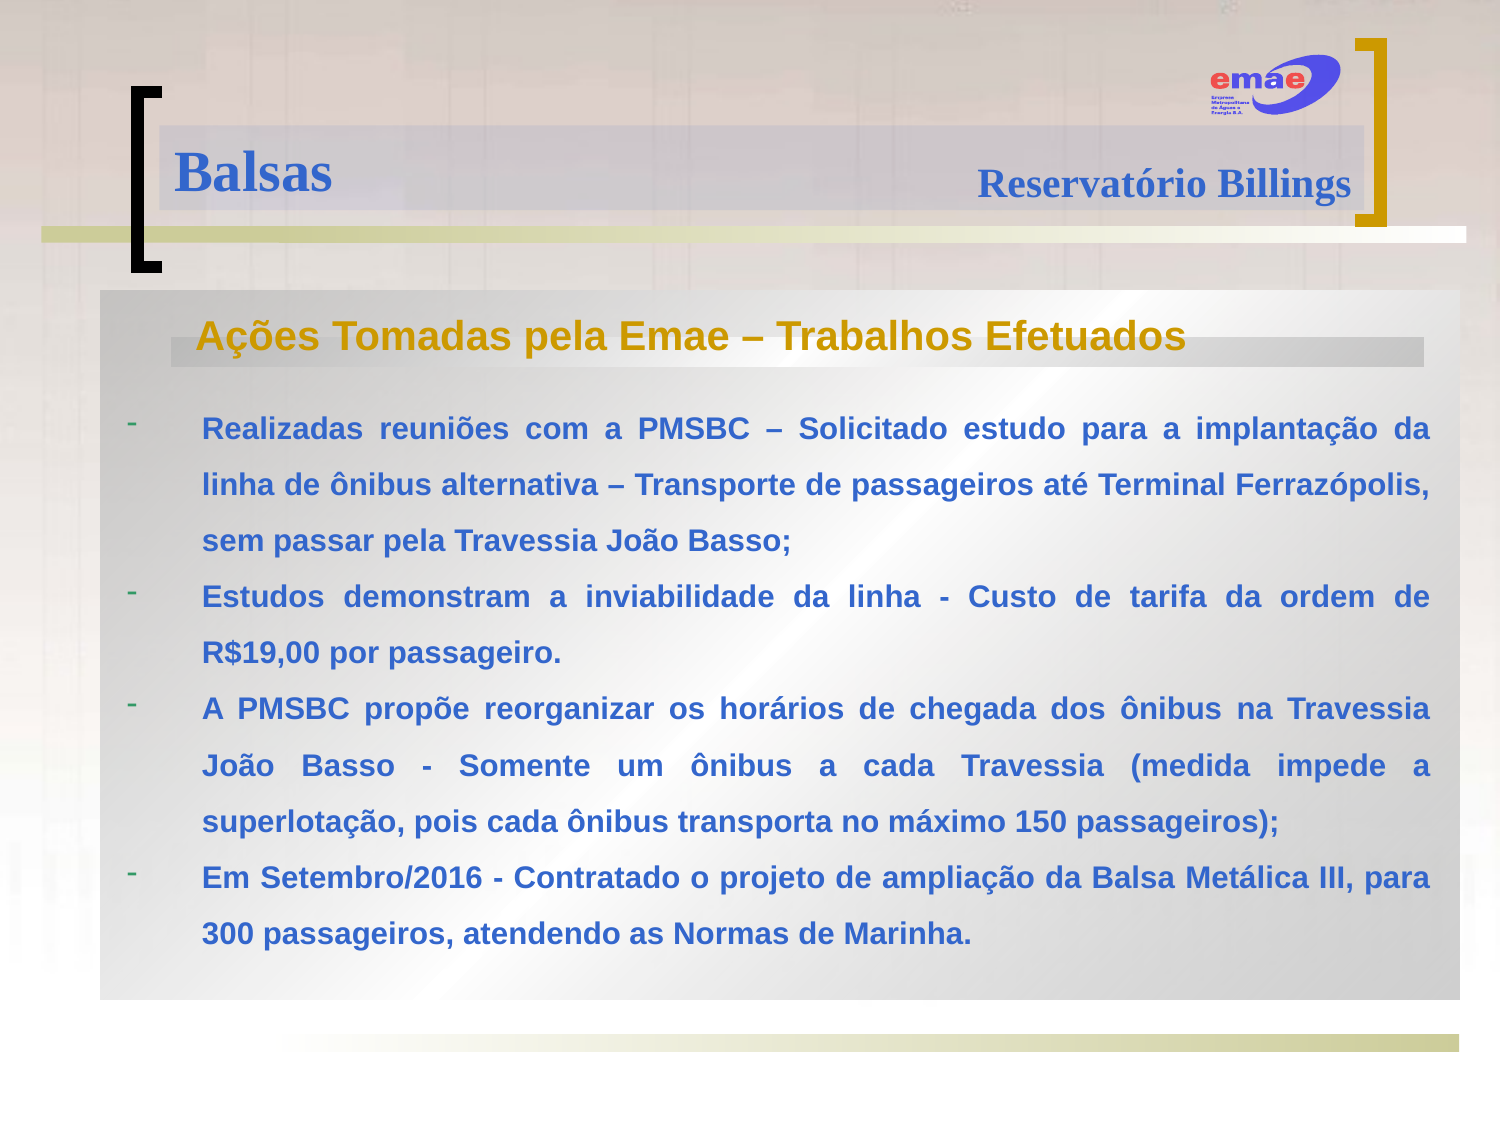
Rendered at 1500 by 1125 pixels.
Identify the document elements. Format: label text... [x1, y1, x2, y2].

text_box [1210, 54, 1341, 116]
text_box [100, 290, 1460, 1000]
text_box Balsas [159, 125, 1365, 211]
text_box Reservatório Billings [962, 148, 1424, 214]
picture [0, 0, 1500, 1125]
text_box Realizadas reuniões com a PMSBC – Solicitado estudo para a implantação da linha de ônibus alternativa – Transporte de passageiros até Terminal Ferrazópolis, sem passar pela Travessia João Basso; Estudos demonstram a inviabilidade da linha - Custo de tarifa da ordem de R$19,00 por passageiro. A PMSBC propõe reorganizar os horários de chegada dos ônibus na Travessia João Basso - Somente um ônibus a cada Travessia (medida impede a superlotação, pois cada ônibus transporta no máximo 150 passageiros); Em Setembro/2016 - Contratado o projeto de ampliação da Balsa Metálica III, para 300 passageiros, atendendo as Normas de Marinha. [112, 381, 1447, 959]
text_box [171, 338, 180, 367]
text_box Ações Tomadas pela Emae – Trabalhos Efetuados [180, 301, 1424, 367]
